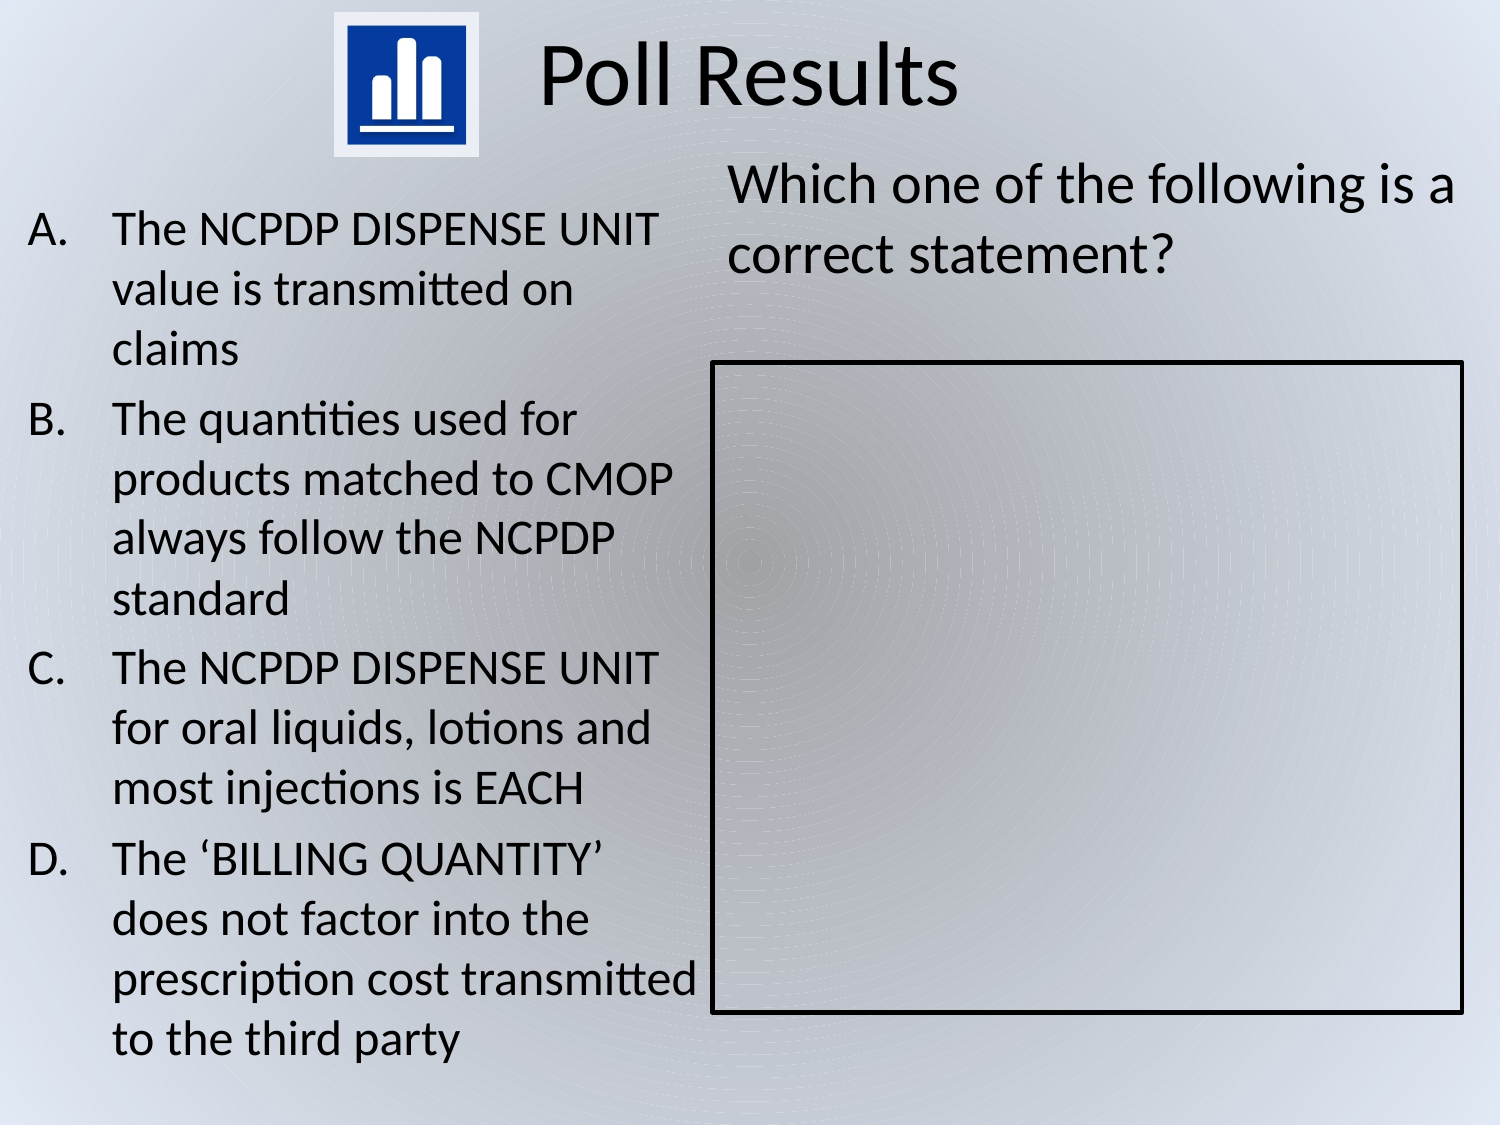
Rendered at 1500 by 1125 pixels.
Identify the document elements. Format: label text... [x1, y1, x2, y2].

text_box [710, 360, 1464, 1015]
list The NCPDP Dispense unit value is transmitted on claims The quantities used for products matched to CMOP always follow the NCPDP standard The NCPDP Dispense Unit for oral liquids, lotions and most injections is EACH The ‘billing quantity’ does not factor into the prescription cost transmitted to the third party [0, 187, 725, 1013]
picture [334, 12, 479, 157]
title Poll Results [0, 0, 1500, 163]
text_box Which one of the following is a correct statement? [712, 163, 1500, 293]
